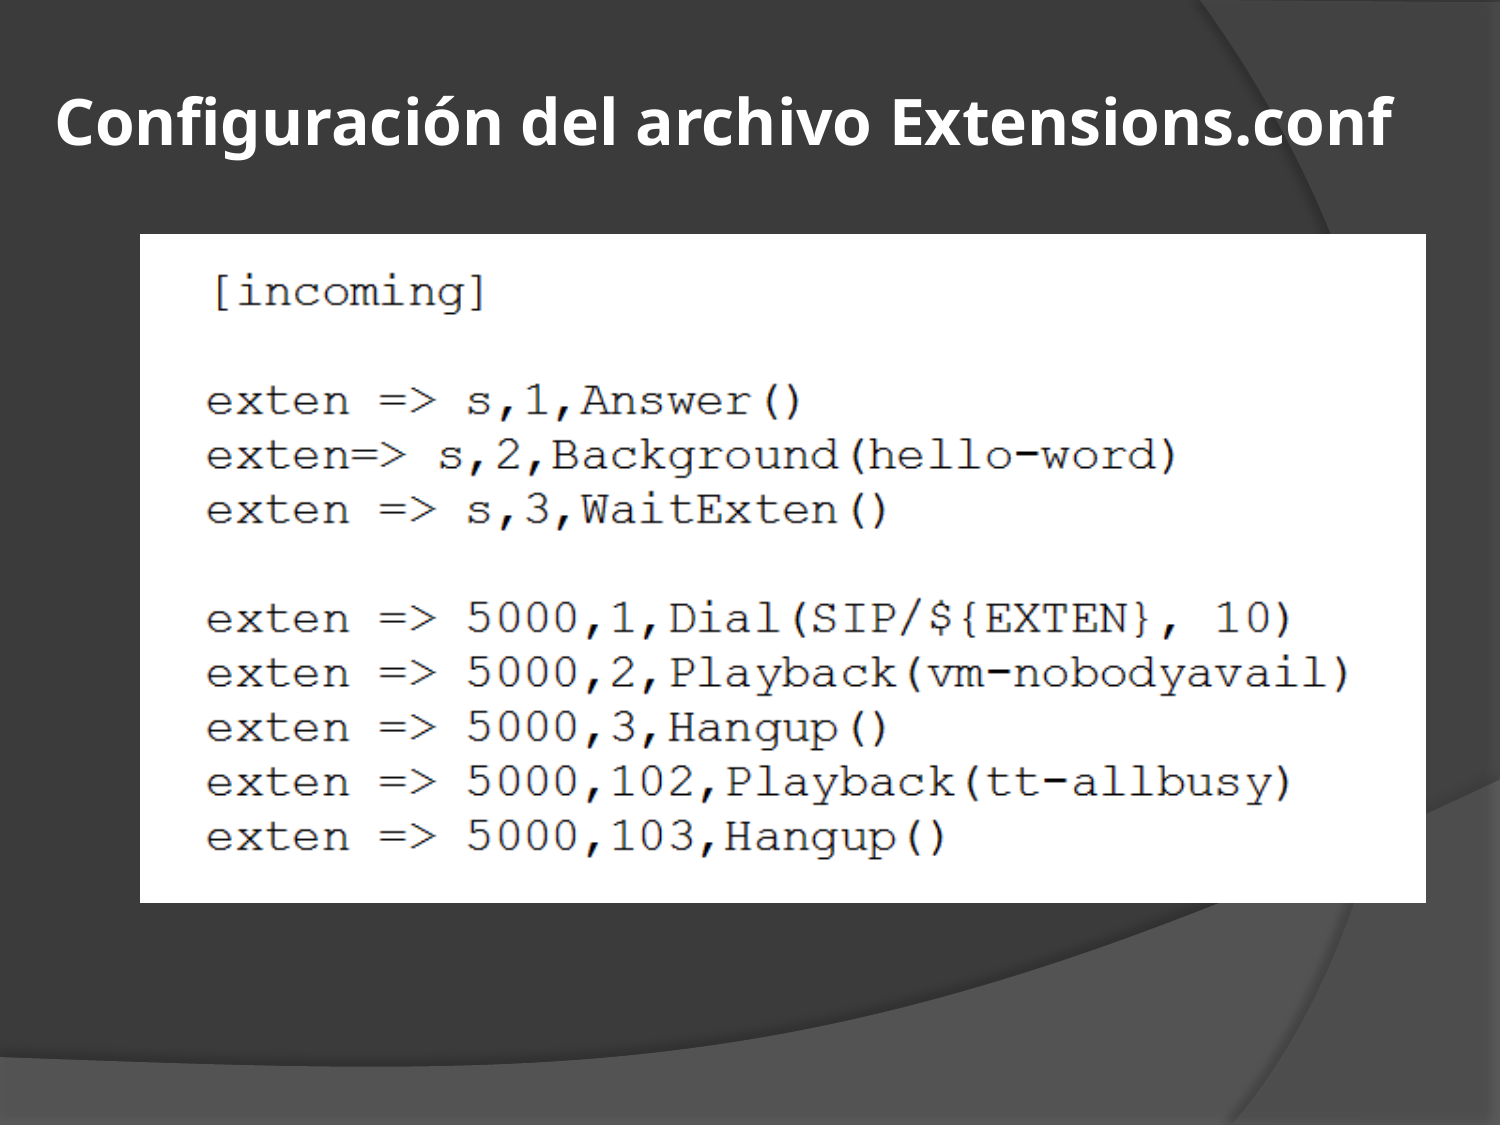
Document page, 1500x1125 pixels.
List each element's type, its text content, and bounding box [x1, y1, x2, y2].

list [75, 262, 1300, 1005]
picture [140, 234, 1427, 903]
title Configuración del archivo Extensions.conf [46, 70, 1414, 258]
